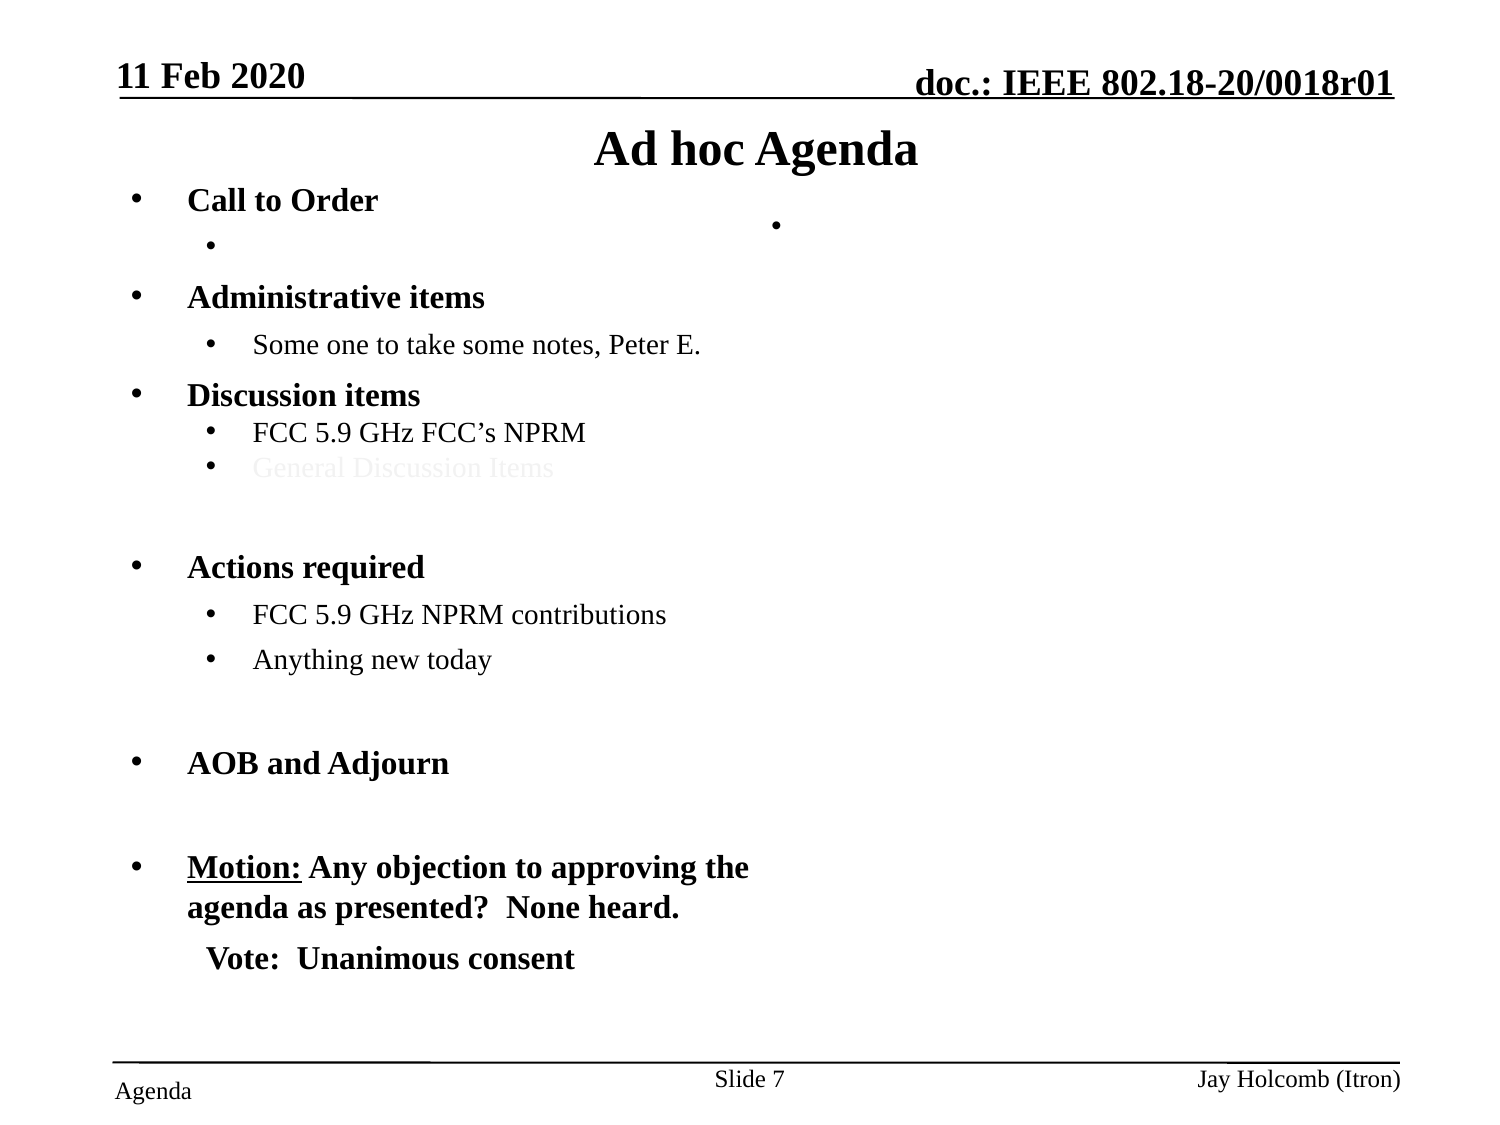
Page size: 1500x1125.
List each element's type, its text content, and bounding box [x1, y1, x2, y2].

slide_number Slide 7 [699, 1063, 800, 1123]
title Ad hoc Agenda [118, 95, 1394, 169]
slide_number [115, 45, 477, 97]
text_box Agenda [99, 1067, 238, 1112]
list Call to Order Attendance server is open Administrative items Some one to take some notes, Peter E. Discussion items FCC 5.9 GHz FCC’s NPRM General Discussion Items Actions required FCC 5.9 GHz NPRM contributions Anything new today AOB and Adjourn Motion: Any objection to approving the agenda as presented? None heard. Vote: Unanimous consent [115, 169, 756, 1063]
footer Jay Holcomb (Itron) [878, 1063, 1402, 1093]
text_box [756, 152, 1467, 1063]
